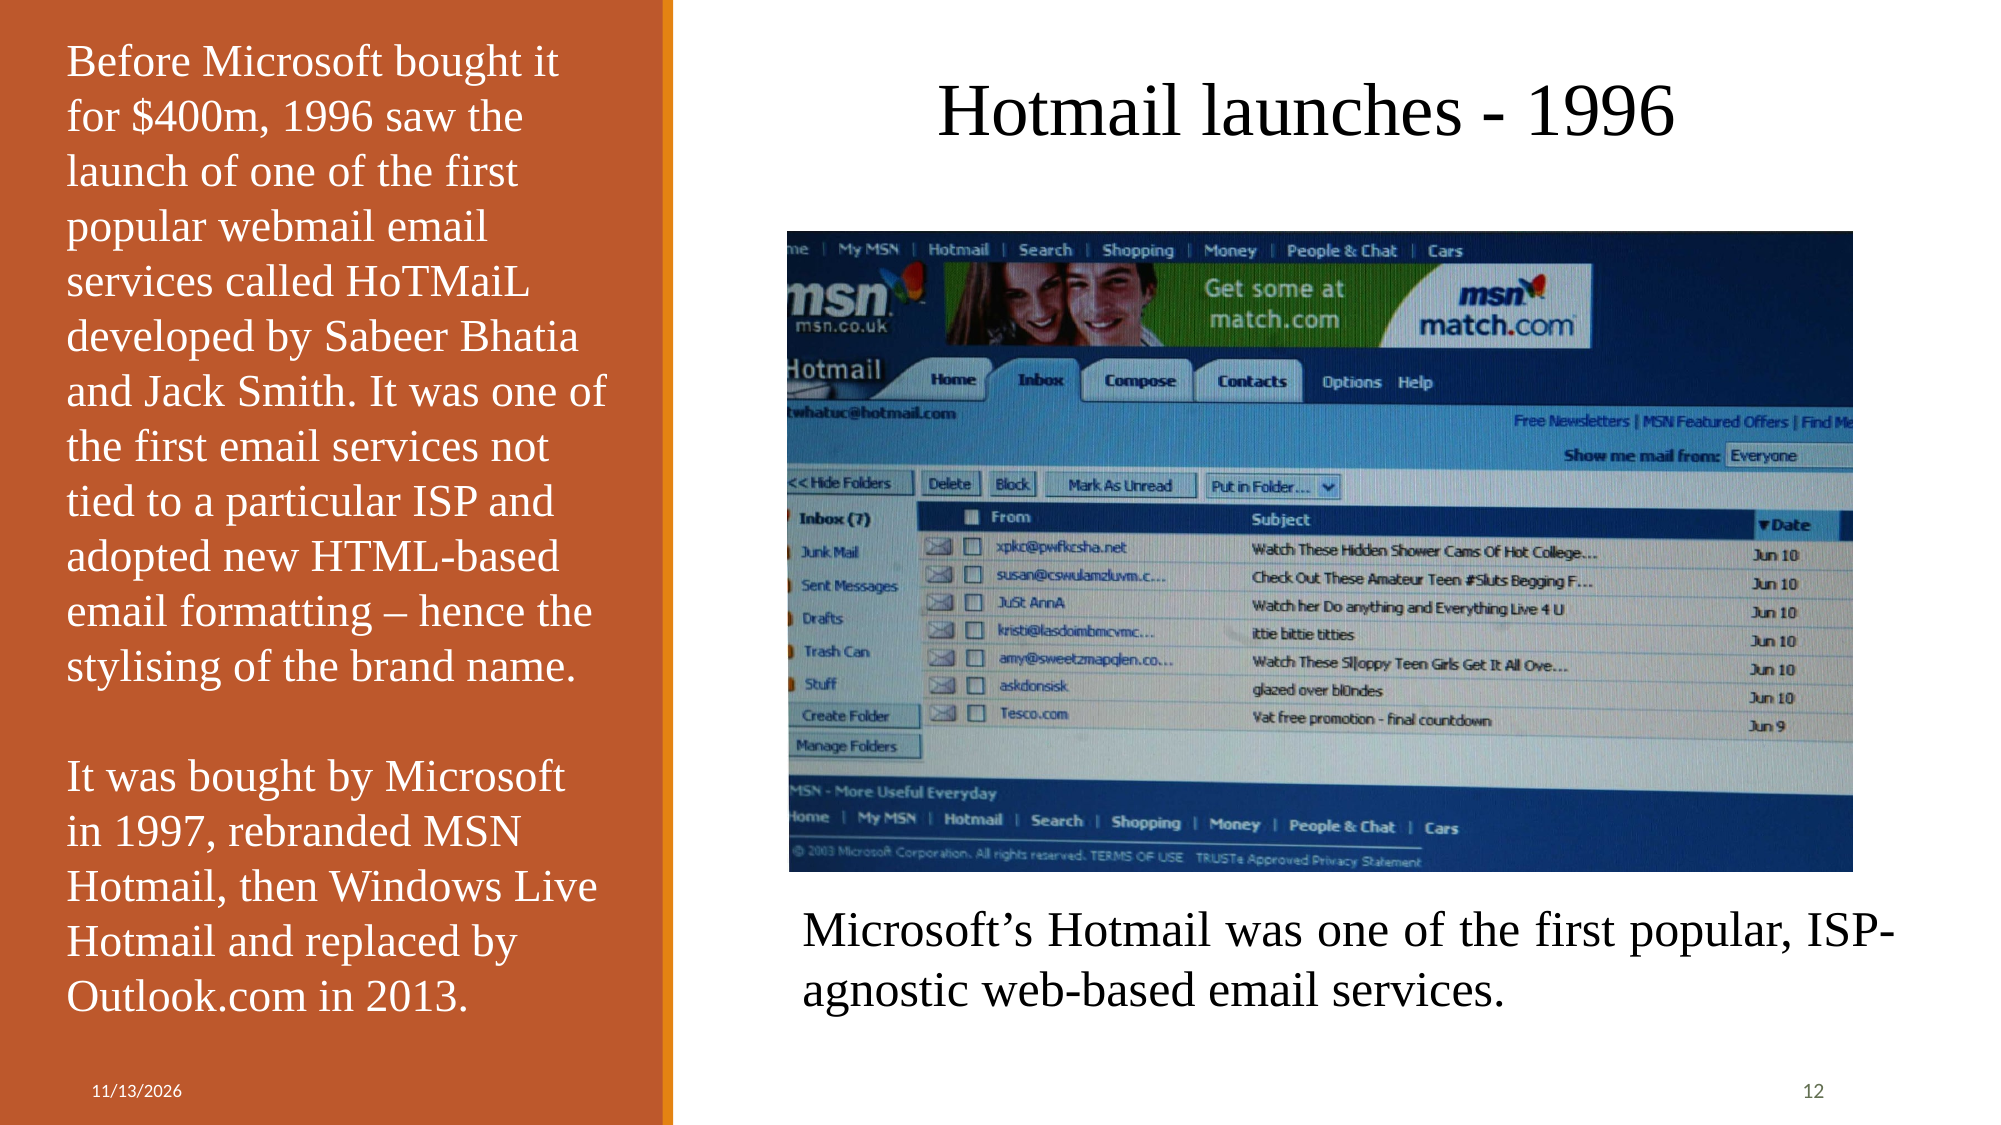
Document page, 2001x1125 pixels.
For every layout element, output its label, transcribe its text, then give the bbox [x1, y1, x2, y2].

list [786, 230, 1854, 872]
list Before Microsoft bought it for $400m, 1996 saw the launch of one of the first popular webmail email services called HoTMaiL developed by Sabeer Bhatia and Jack Smith. It was one of the first email services not tied to a particular ISP and adopted new HTML-based email formatting – hence the stylising of the brand name. It was bought by Microsoft in 1997, rebranded MSN Hotmail, then Windows Live Hotmail and replaced by Outlook.com in 2013. [51, 23, 628, 1035]
slide_number 12 [1624, 1059, 1840, 1120]
text_box Hotmail launches - 1996 [795, 53, 1818, 159]
text_box Microsoft’s Hotmail was one of the first popular, ISP-agnostic web-based email services. [787, 889, 1912, 1025]
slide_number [76, 1059, 506, 1120]
